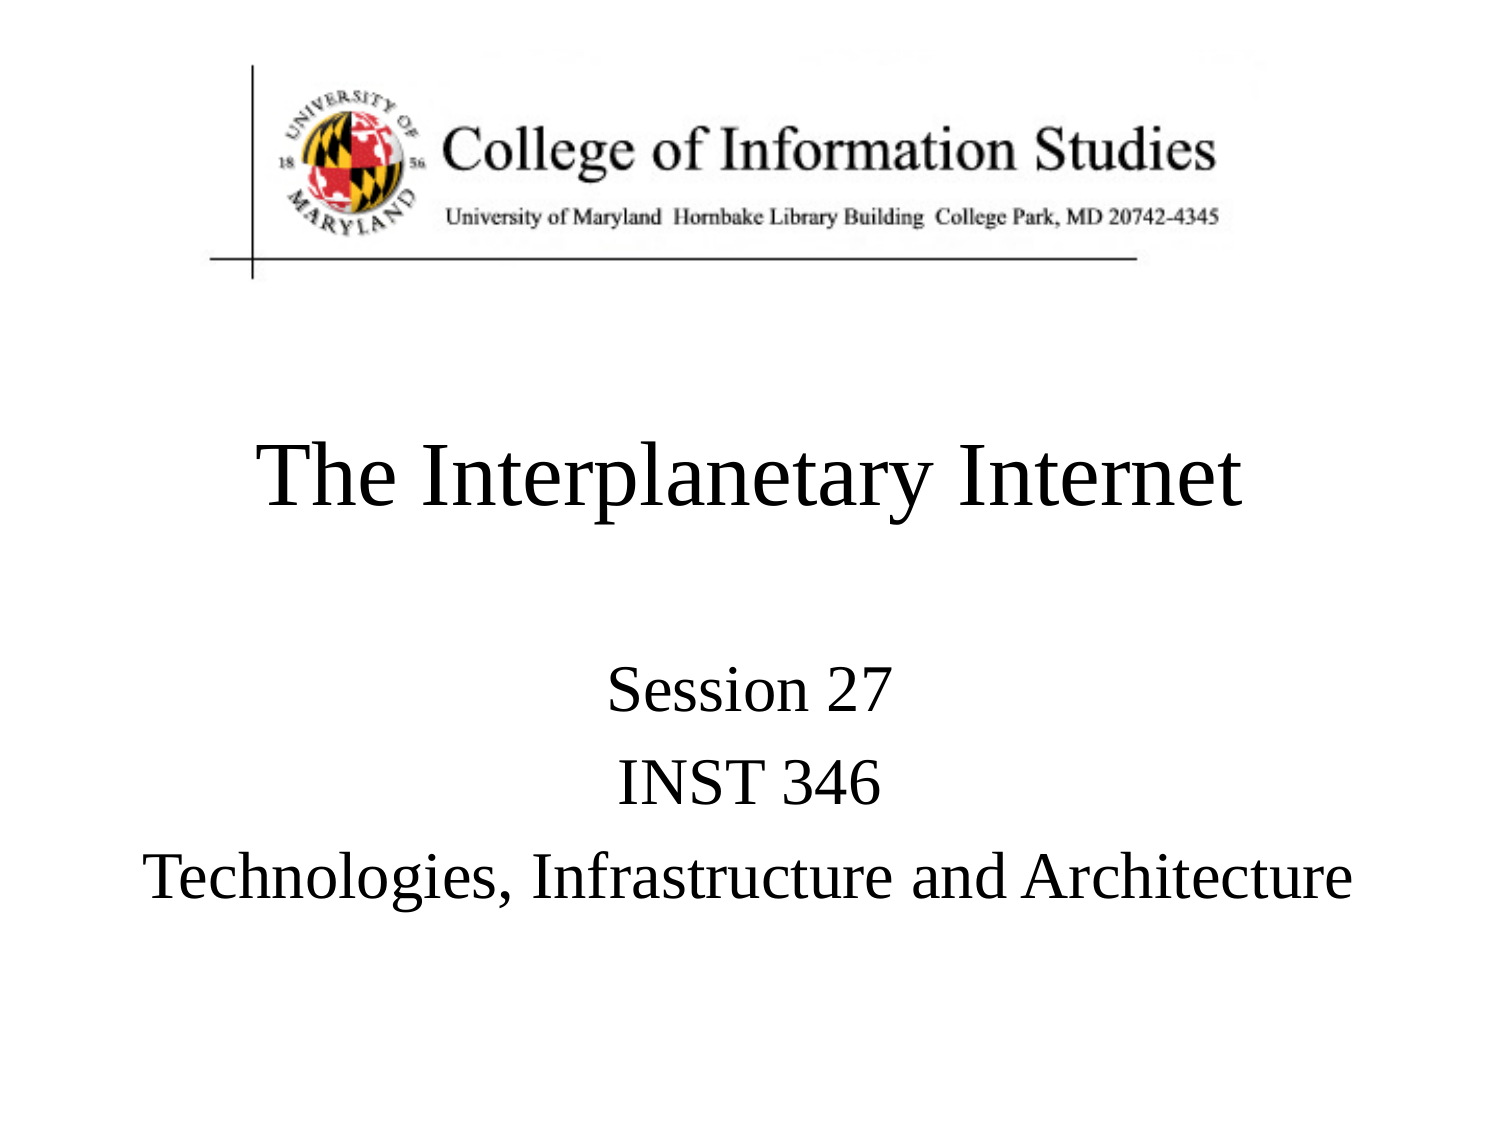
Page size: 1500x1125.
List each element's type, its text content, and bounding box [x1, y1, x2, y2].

title The Interplanetary Internet [112, 374, 1388, 563]
picture [199, 49, 1347, 311]
subtitle Session 27 INST 346 Technologies, Infrastructure and Architecture [37, 637, 1463, 926]
